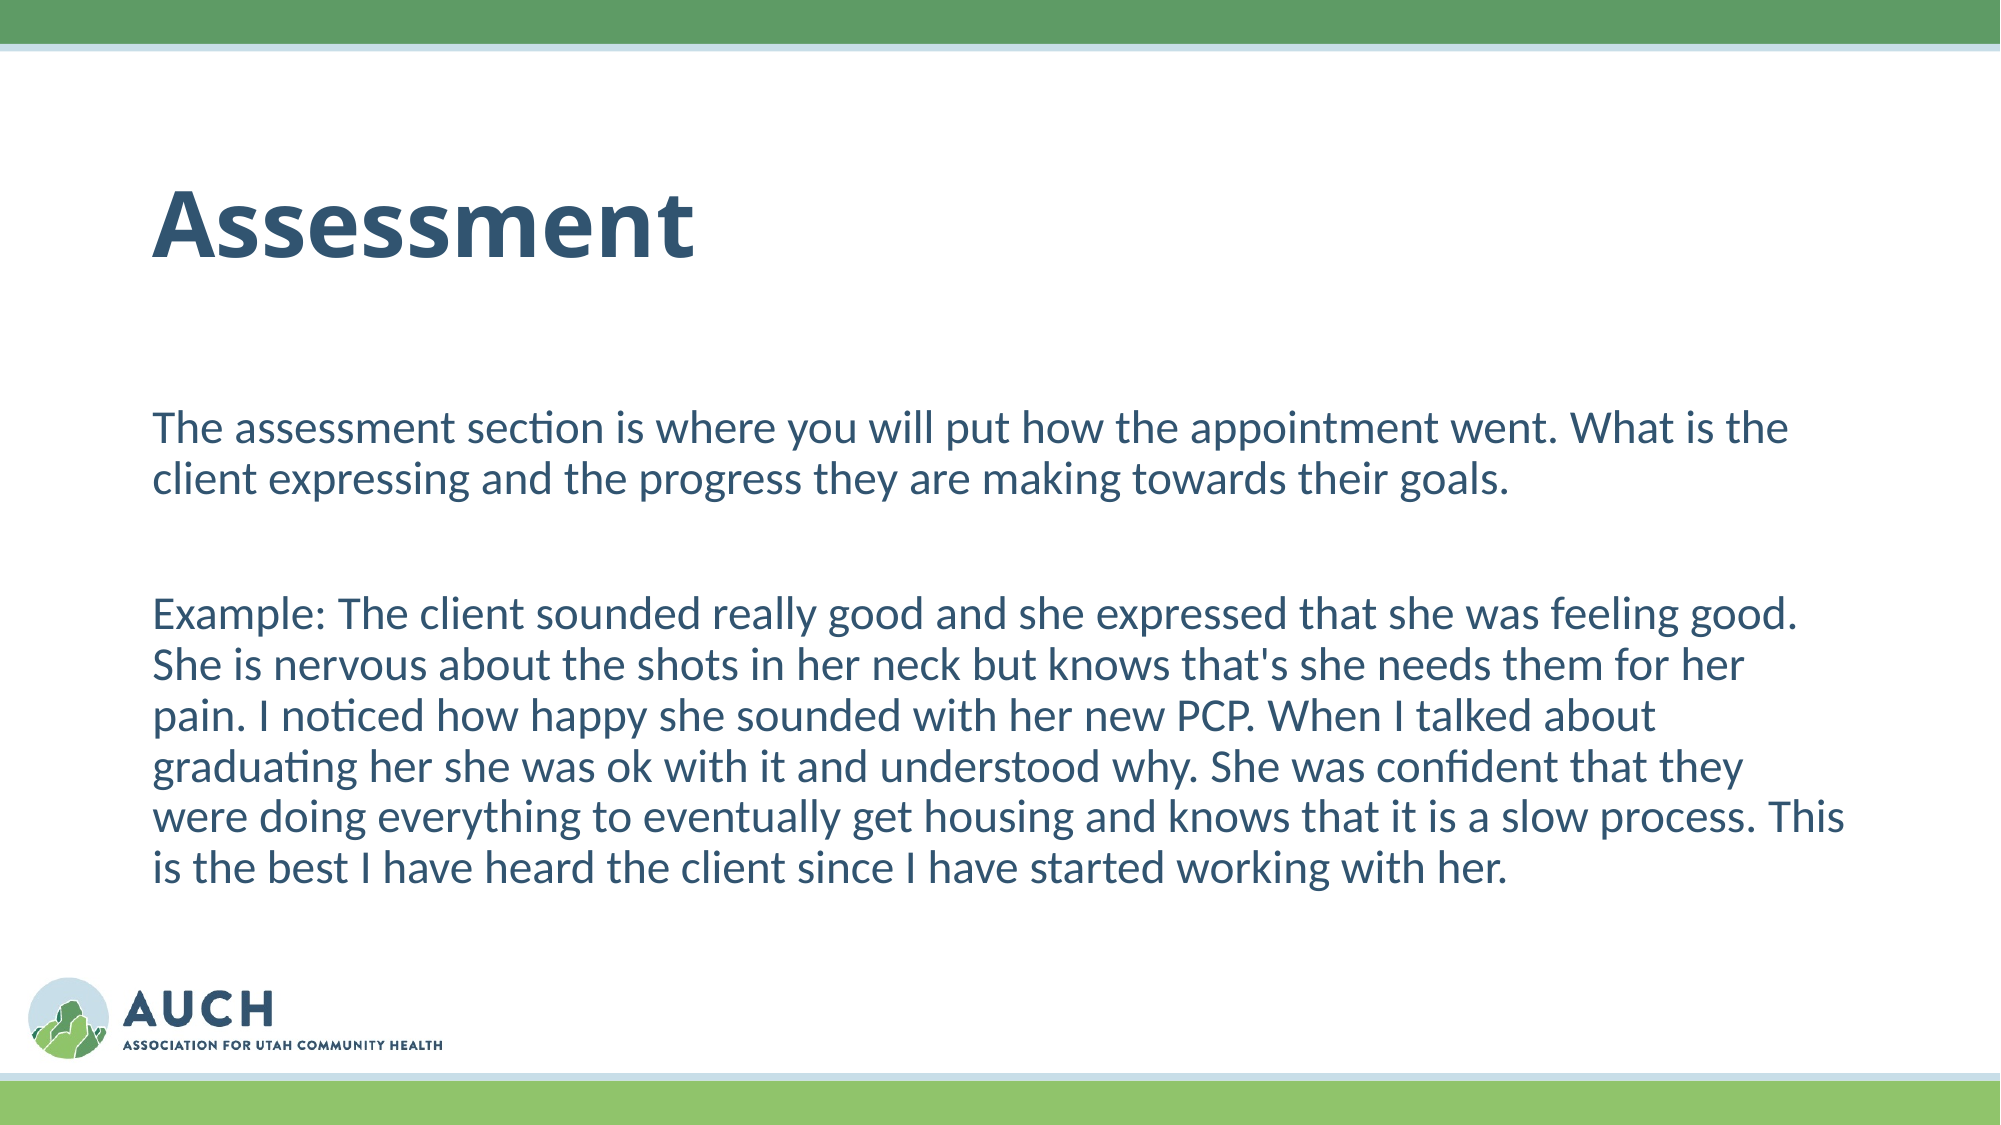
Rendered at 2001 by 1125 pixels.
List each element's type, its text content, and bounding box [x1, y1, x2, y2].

list The assessment section is where you will put how the appointment went. What is the client expressing and the progress they are making towards their goals. Example: The client sounded really good and she expressed that she was feeling good. She is nervous about the shots in her neck but knows that's she needs them for her pain. I noticed how happy she sounded with her new PCP. When I talked about graduating her she was ok with it and understood why. She was confident that they were doing everything to eventually get housing and knows that it is a slow process. This is the best I have heard the client since I have started working with her. [137, 395, 1863, 908]
picture [15, 965, 455, 1073]
title Assessment [137, 119, 1863, 337]
